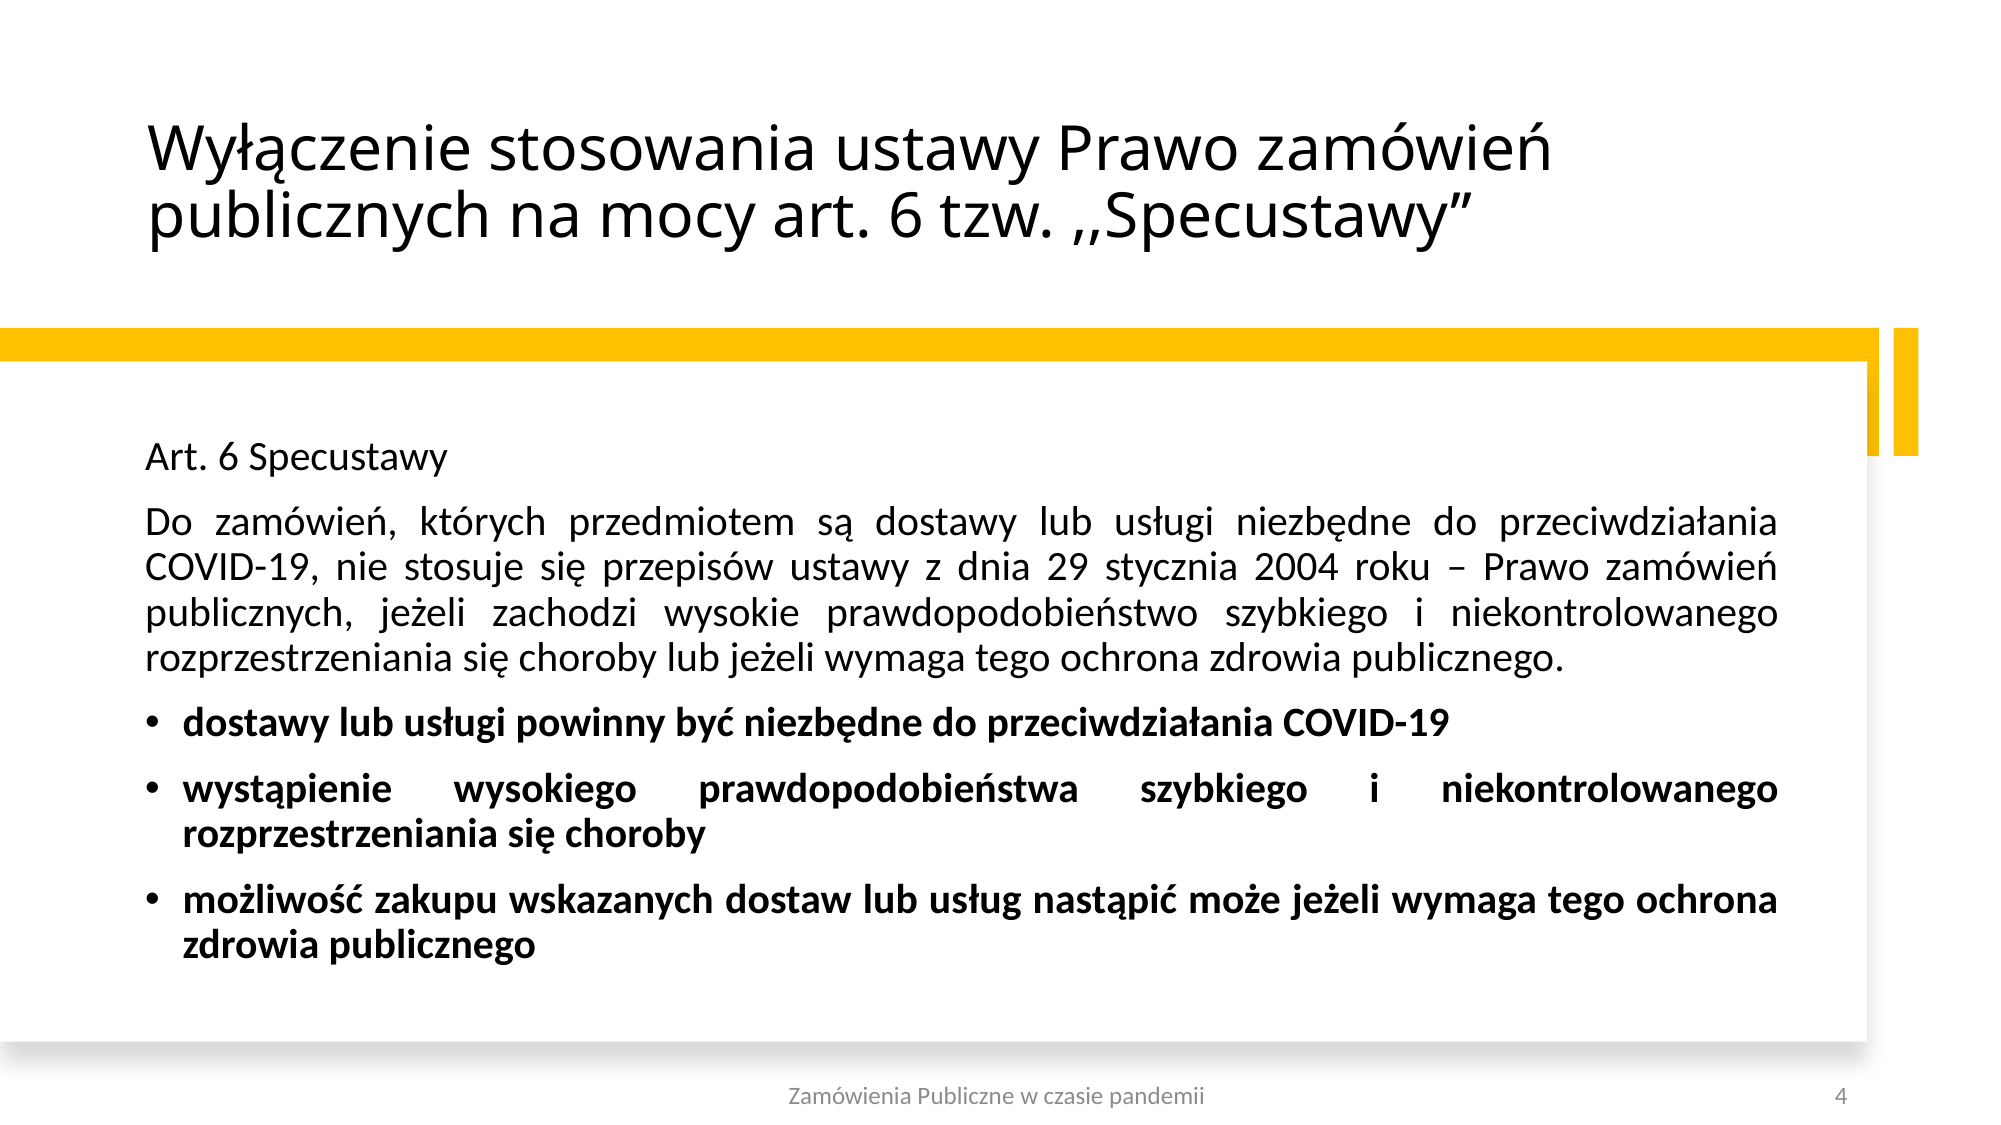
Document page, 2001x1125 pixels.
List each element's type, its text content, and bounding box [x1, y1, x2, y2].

text_box [0, 457, 1868, 1043]
slide_number 4 [1412, 1065, 1863, 1125]
list Art. 6 Specustawy Do zamówień, których przedmiotem są dostawy lub usługi niezbędne do przeciwdziałania COVID-19, nie stosuje się przepisów ustawy z dnia 29 stycznia 2004 roku – Prawo zamówień publicznych, jeżeli zachodzi wysokie prawdopodobieństwo szybkiego i niekontrolowanego rozprzestrzeniania się choroby lub jeżeli wymaga tego ochrona zdrowia publicznego. dostawy lub usługi powinny być niezbędne do przeciwdziałania COVID-19 wystąpienie wysokiego prawdopodobieństwa szybkiego i niekontrolowanego rozprzestrzeniania się choroby możliwość zakupu wskazanych dostaw lub usług nastąpić może jeżeli wymaga tego ochrona zdrowia publicznego [130, 457, 1795, 990]
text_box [0, 327, 1919, 457]
title Wyłączenie stosowania ustawy Prawo zamówień publicznych na mocy art. 6 tzw. ,,Specustawy’’ [132, 63, 1648, 259]
footer Zamówienia Publiczne w czasie pandemii [662, 1065, 1338, 1125]
text_box [0, 0, 2000, 1125]
